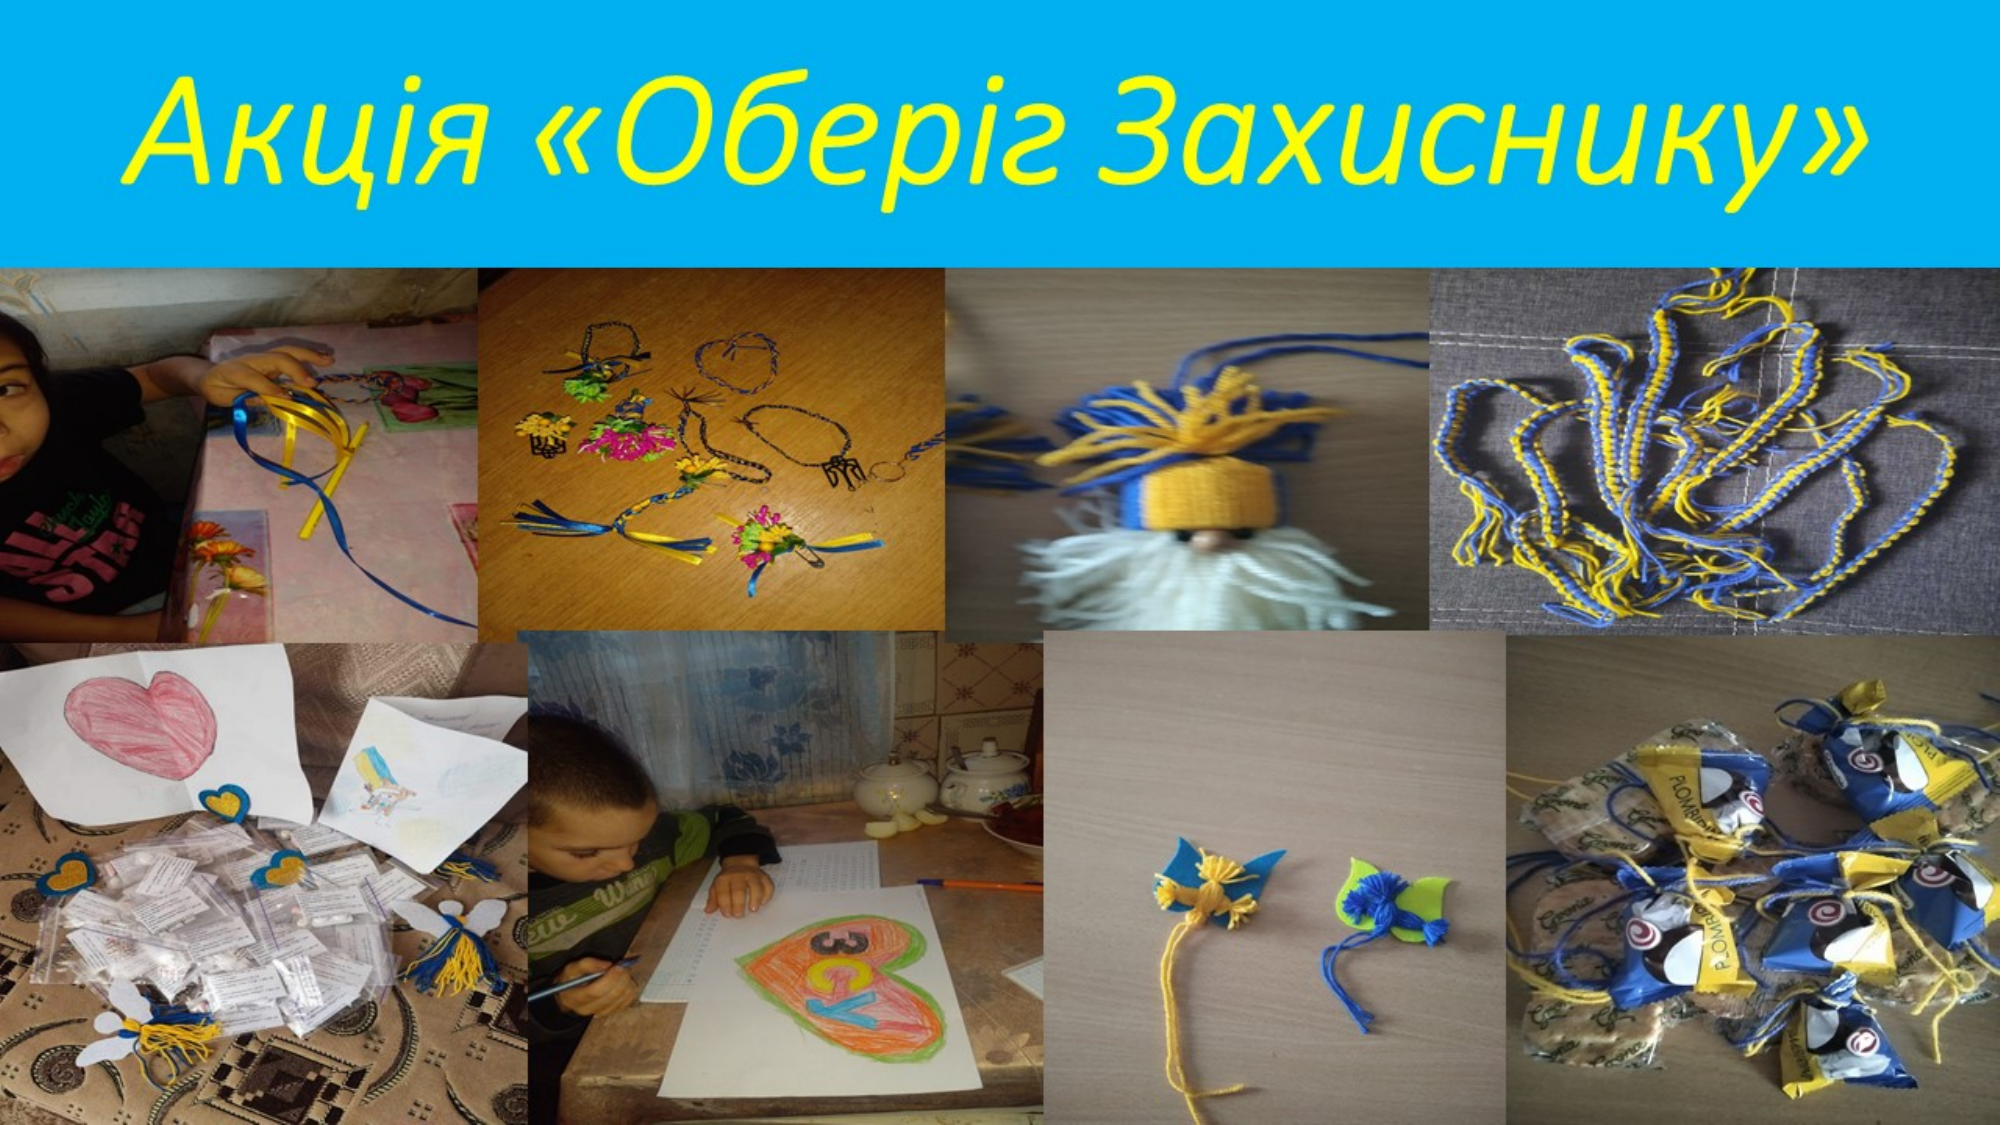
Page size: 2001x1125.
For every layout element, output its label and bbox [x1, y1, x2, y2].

picture [986, 74, 1005, 93]
picture [1096, 74, 1178, 187]
picture [1340, 103, 1413, 187]
picture [119, 75, 211, 186]
picture [562, 106, 603, 175]
picture [1802, 106, 1841, 175]
picture [403, 74, 422, 93]
picture [302, 102, 375, 212]
picture [1256, 102, 1335, 186]
picture [808, 101, 879, 187]
picture [1486, 103, 1566, 186]
picture [880, 102, 962, 215]
picture [223, 102, 294, 186]
picture [724, 67, 810, 187]
picture [615, 74, 713, 187]
picture [1002, 102, 1066, 187]
picture [534, 104, 575, 177]
picture [414, 102, 490, 186]
picture [386, 102, 416, 186]
picture [1655, 102, 1725, 186]
picture [1830, 105, 1869, 177]
picture [1181, 102, 1256, 187]
picture [0, 267, 2000, 1125]
picture [1575, 102, 1648, 187]
picture [968, 103, 997, 186]
picture [1418, 102, 1486, 187]
picture [1724, 102, 1799, 215]
